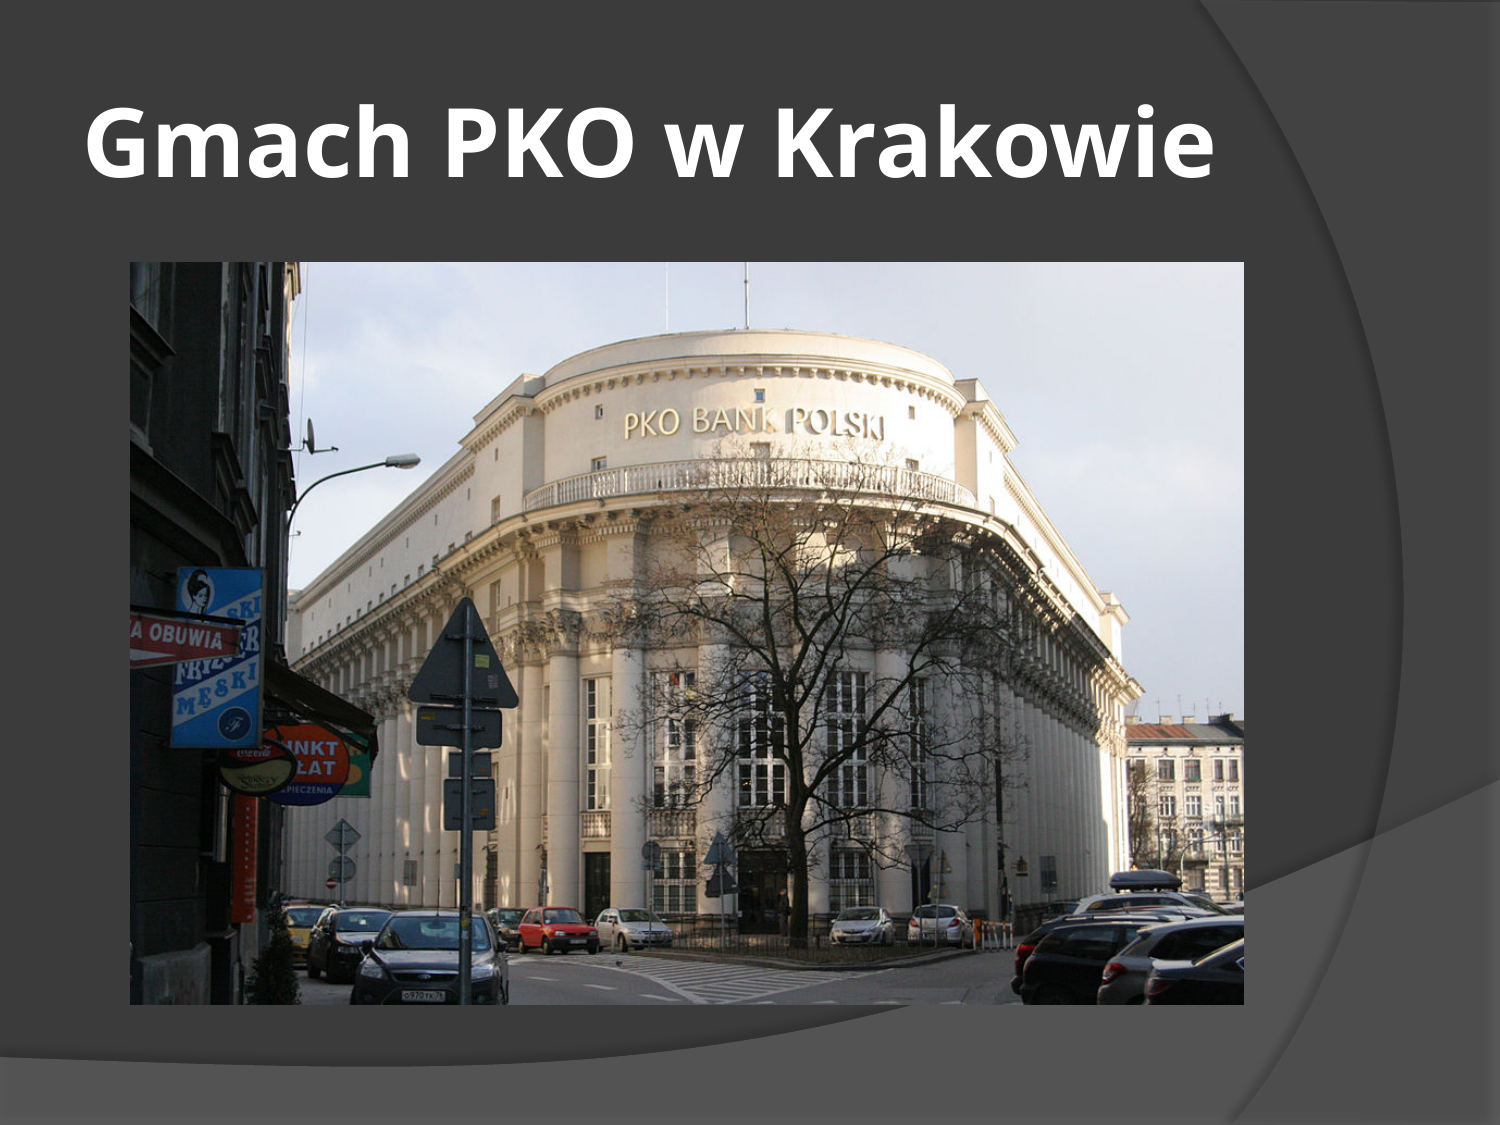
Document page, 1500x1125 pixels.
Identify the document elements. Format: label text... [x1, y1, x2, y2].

title Gmach PKO w Krakowie [75, 45, 1300, 233]
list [130, 262, 1245, 1006]
